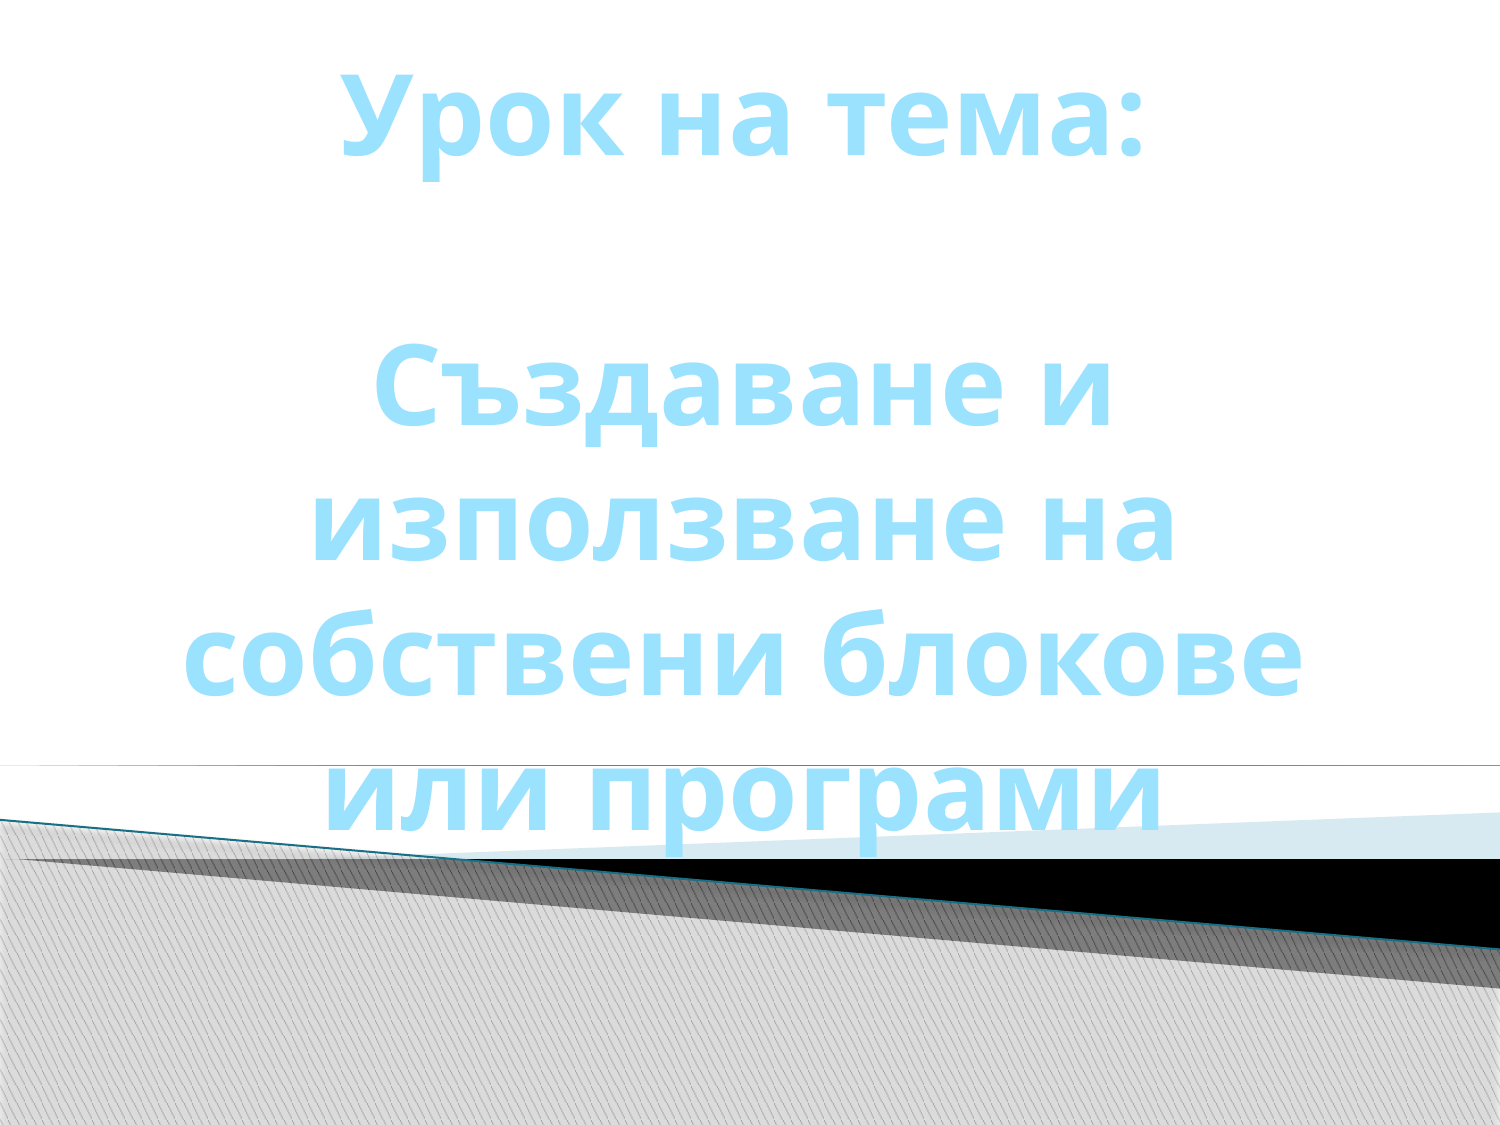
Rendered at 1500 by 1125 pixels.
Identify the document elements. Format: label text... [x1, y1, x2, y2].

text_box Урок на тема: Създаване и използване на собствени блокове или програми [58, 35, 1430, 861]
picture [5, 859, 1500, 989]
